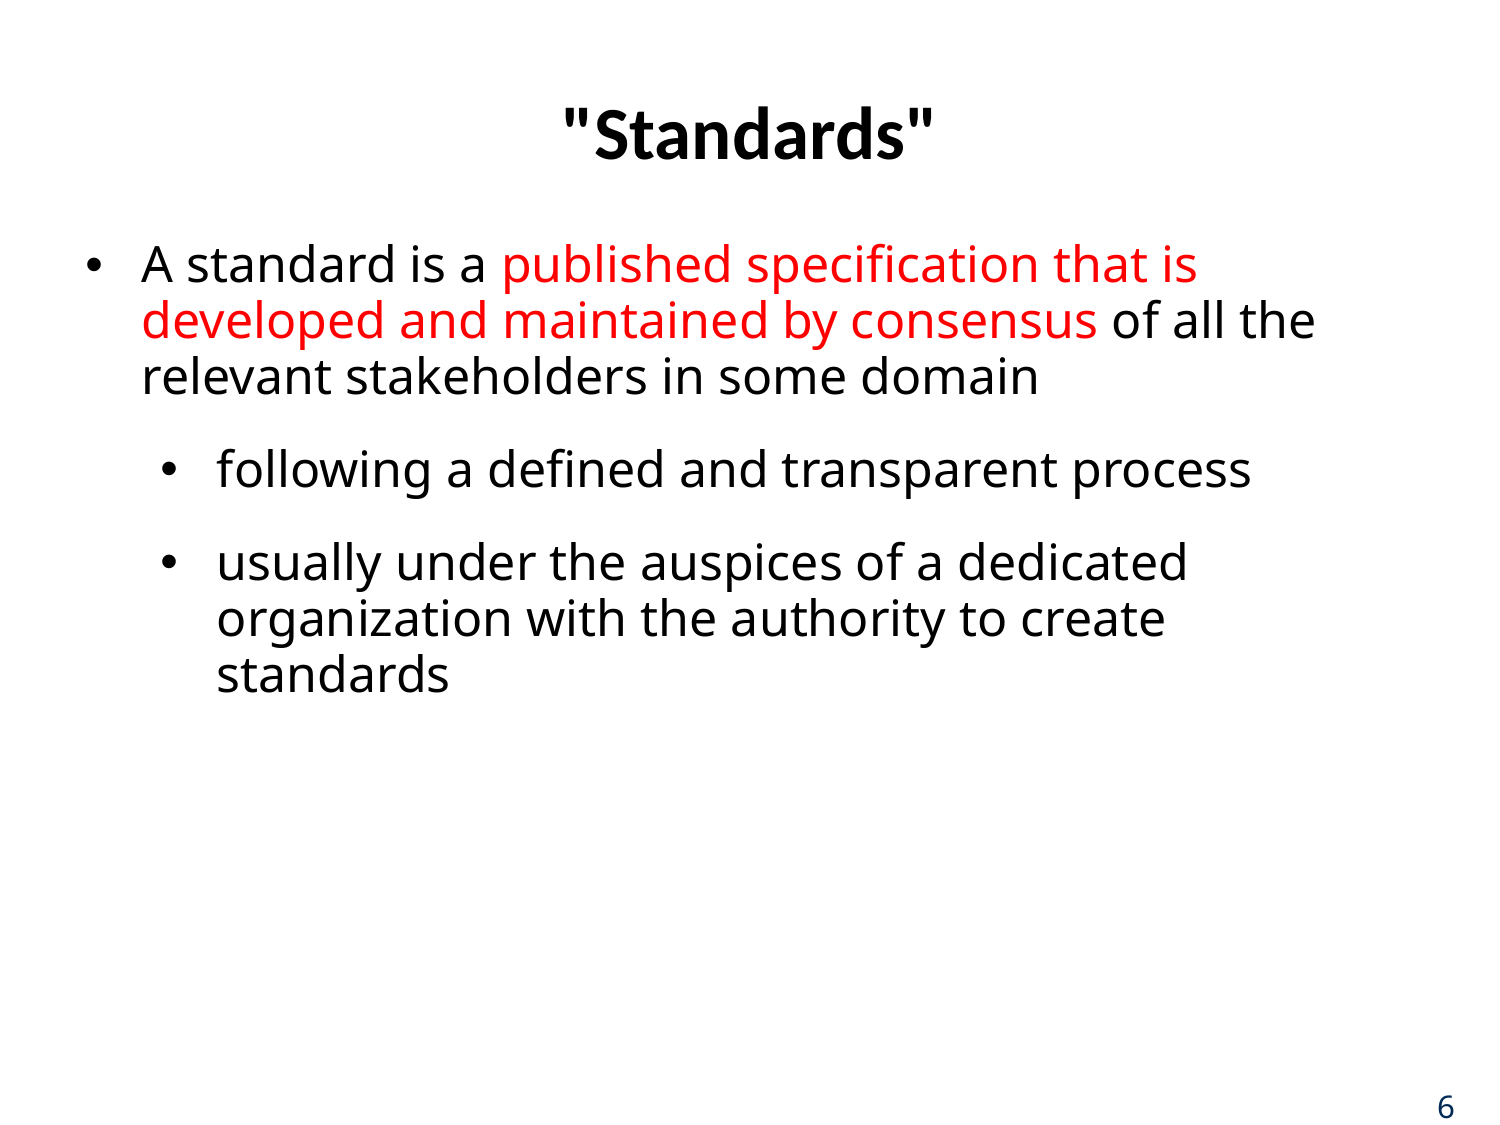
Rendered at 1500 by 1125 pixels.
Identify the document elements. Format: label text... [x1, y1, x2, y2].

text_box 6 [1438, 1081, 1454, 1119]
title "Standards" [75, 37, 1425, 233]
text_box A standard is a published specification that is developed and maintained by consensus of all the relevant stakeholders in some domain following a defined and transparent process usually under the auspices of a dedicated organization with the authority to create standards [74, 232, 1350, 709]
